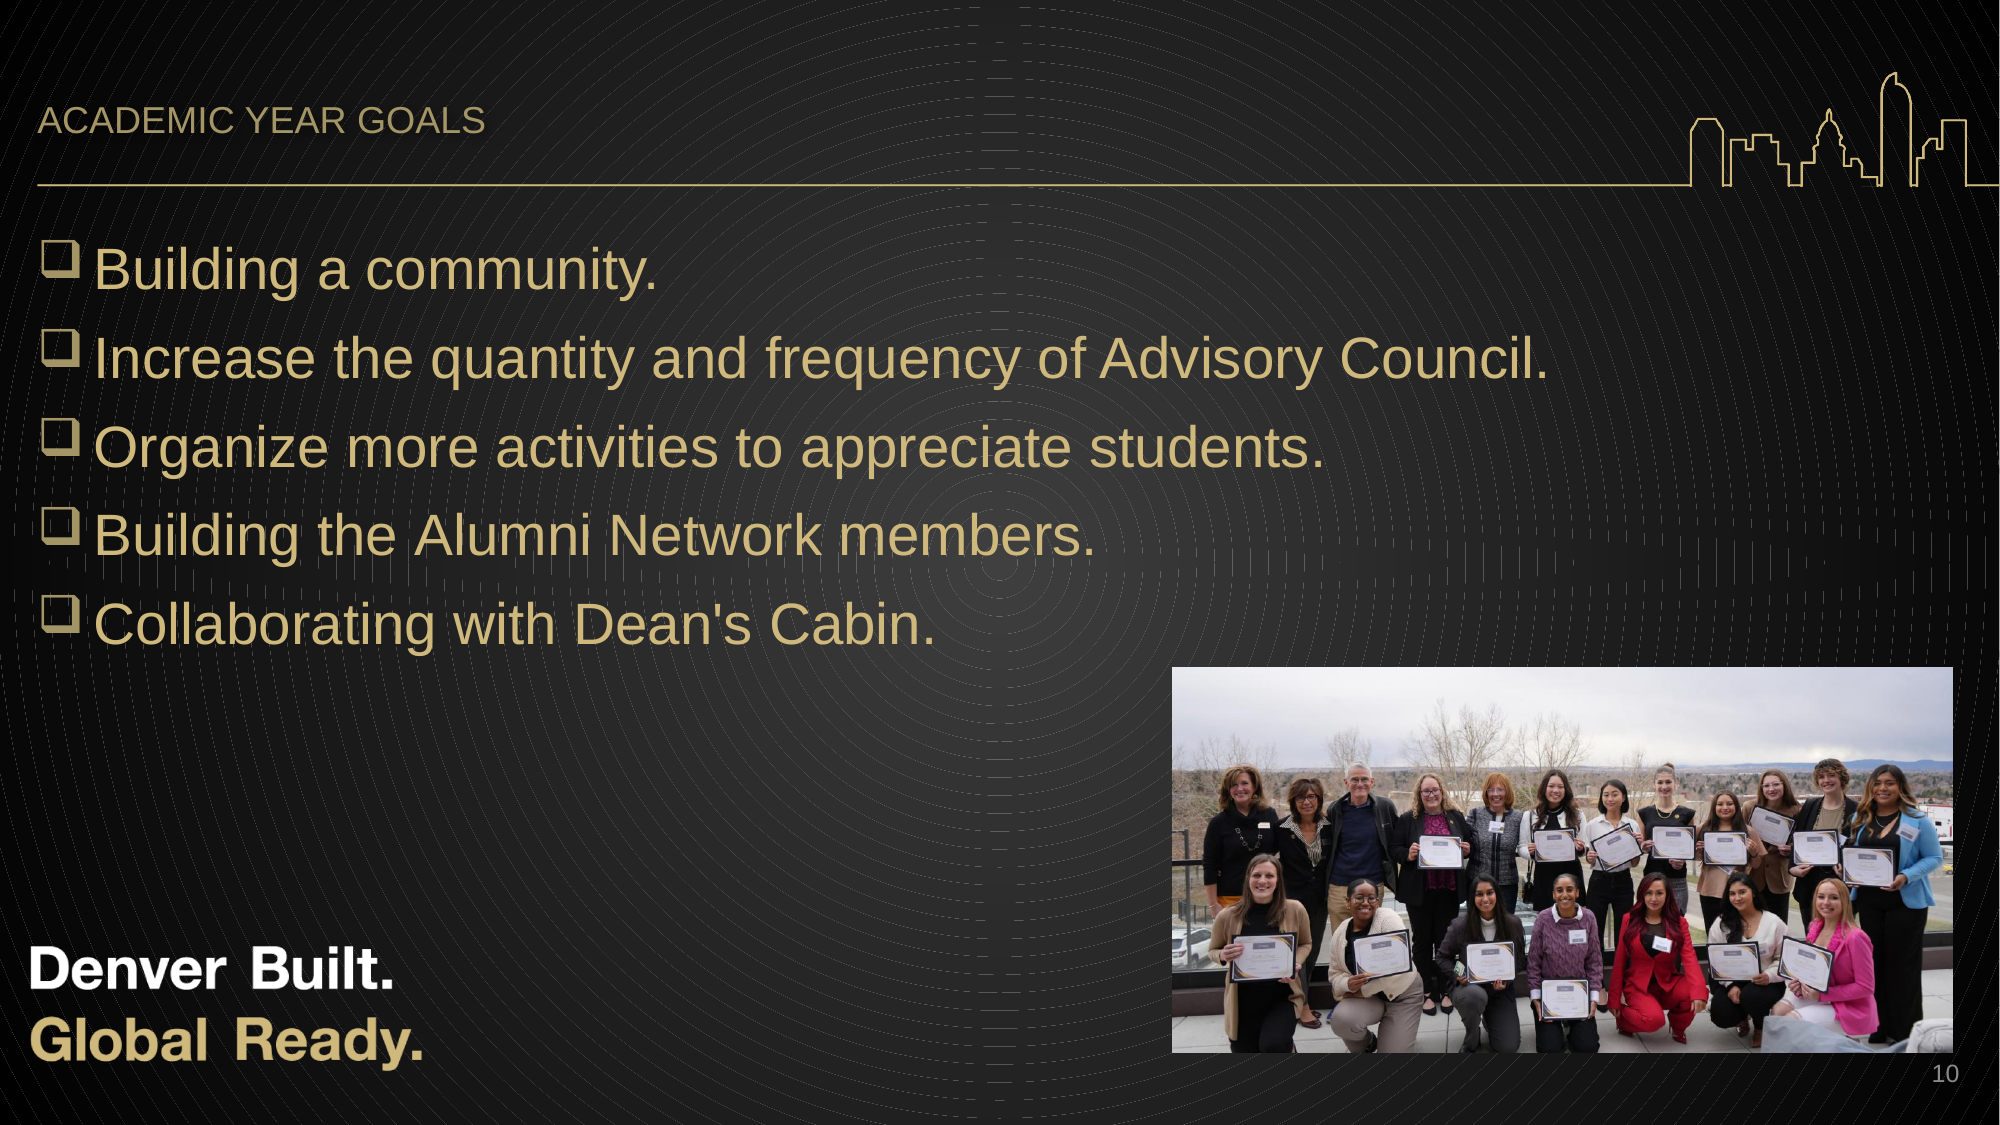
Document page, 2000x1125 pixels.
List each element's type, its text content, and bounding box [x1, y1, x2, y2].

picture [1172, 667, 1953, 1053]
subtitle ACADEMIC YEAR GOALS [37, 96, 1588, 173]
slide_number 10 [1508, 1042, 1975, 1103]
picture [27, 942, 424, 1074]
list Building a community. Increase the quantity and frequency of Advisory Council. Organize more activities to appreciate students. Building the Alumni Network members. Collaborating with Dean's Cabin. [37, 231, 1963, 1017]
picture [37, 72, 2000, 187]
